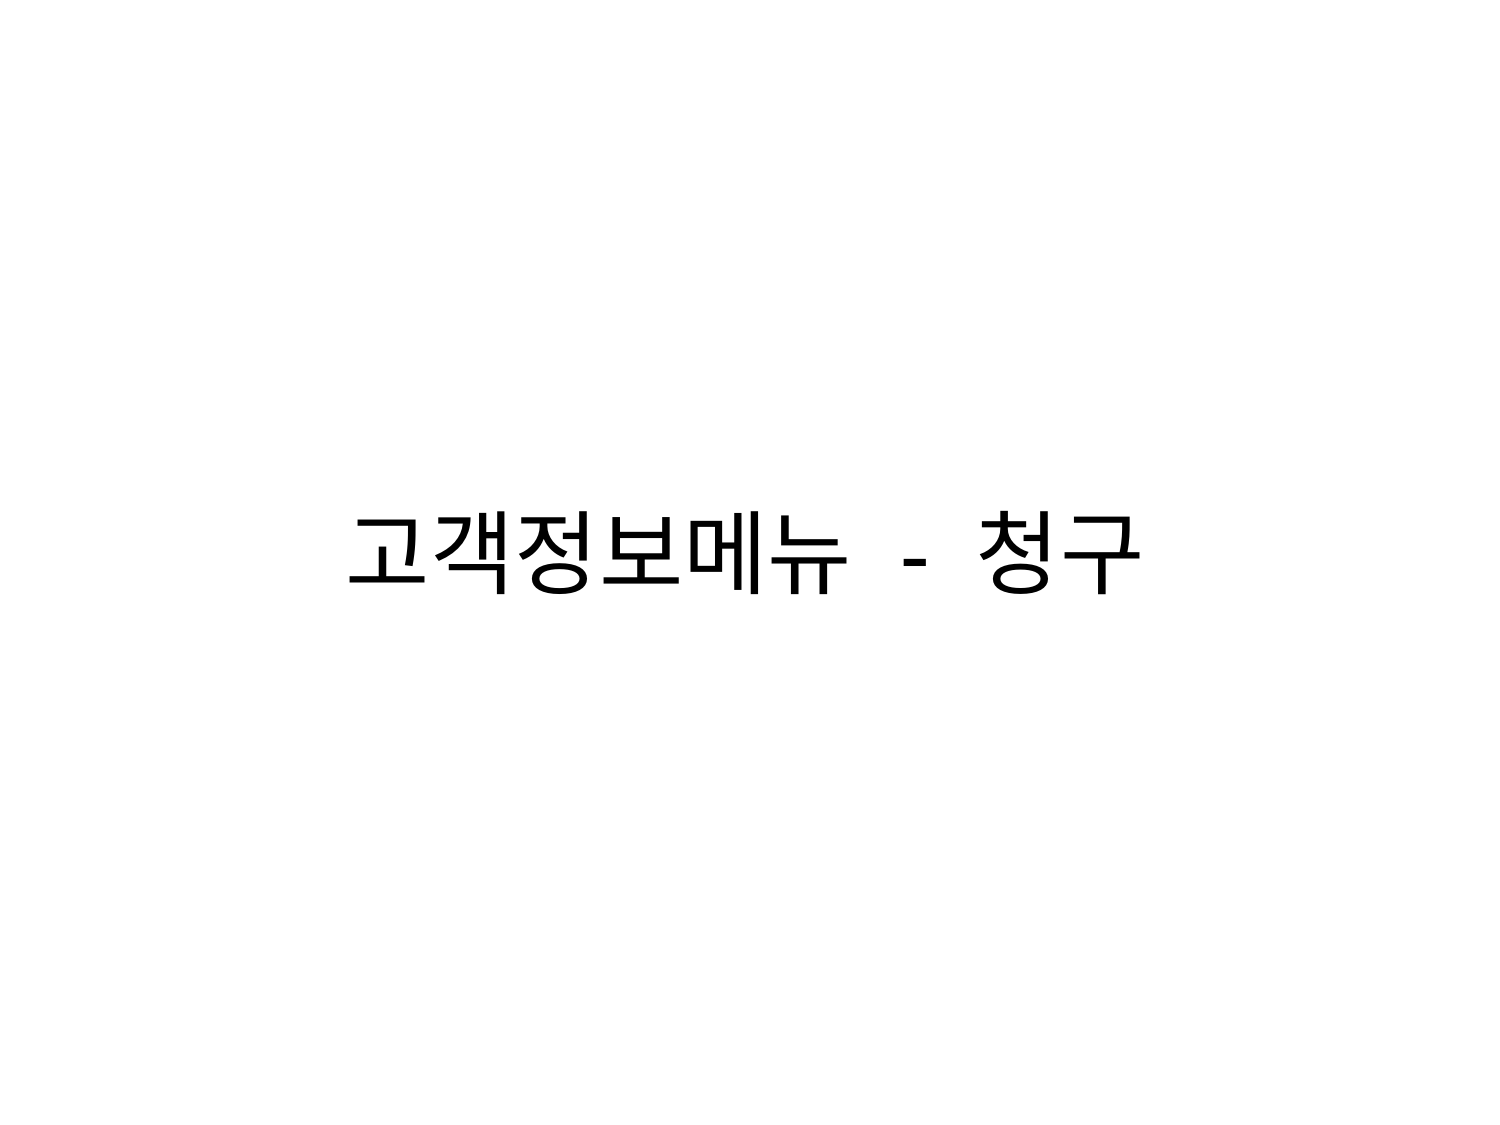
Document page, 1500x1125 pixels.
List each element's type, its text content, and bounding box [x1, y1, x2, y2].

title 고객정보메뉴 - 청구 [70, 457, 1421, 645]
